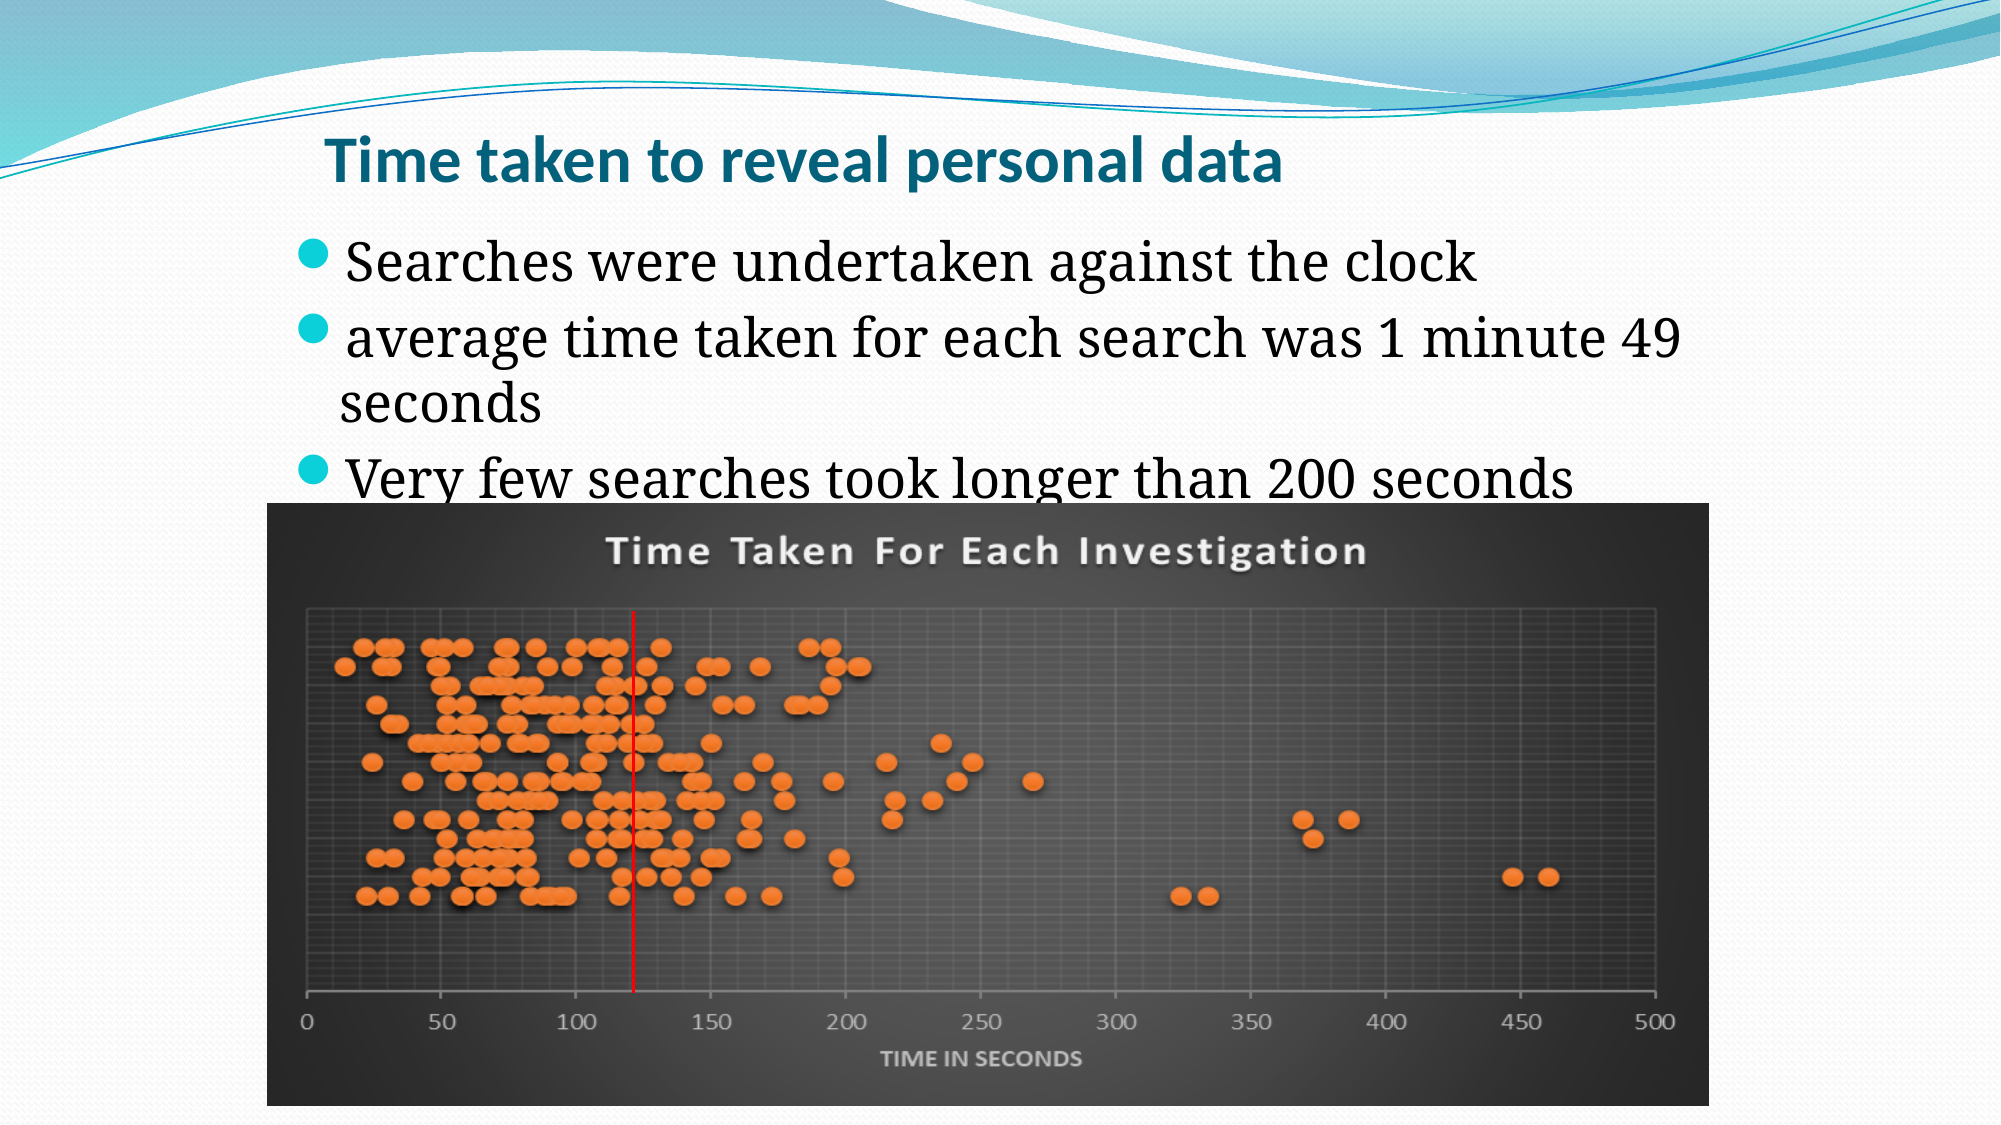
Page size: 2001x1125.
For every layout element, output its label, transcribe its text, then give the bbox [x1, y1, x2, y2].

picture [267, 503, 1709, 1107]
list Searches were undertaken against the clock average time taken for each search was 1 minute 49 seconds Very few searches took longer than 200 seconds [279, 219, 1733, 551]
title Time taken to reveal personal data [324, 45, 1675, 197]
